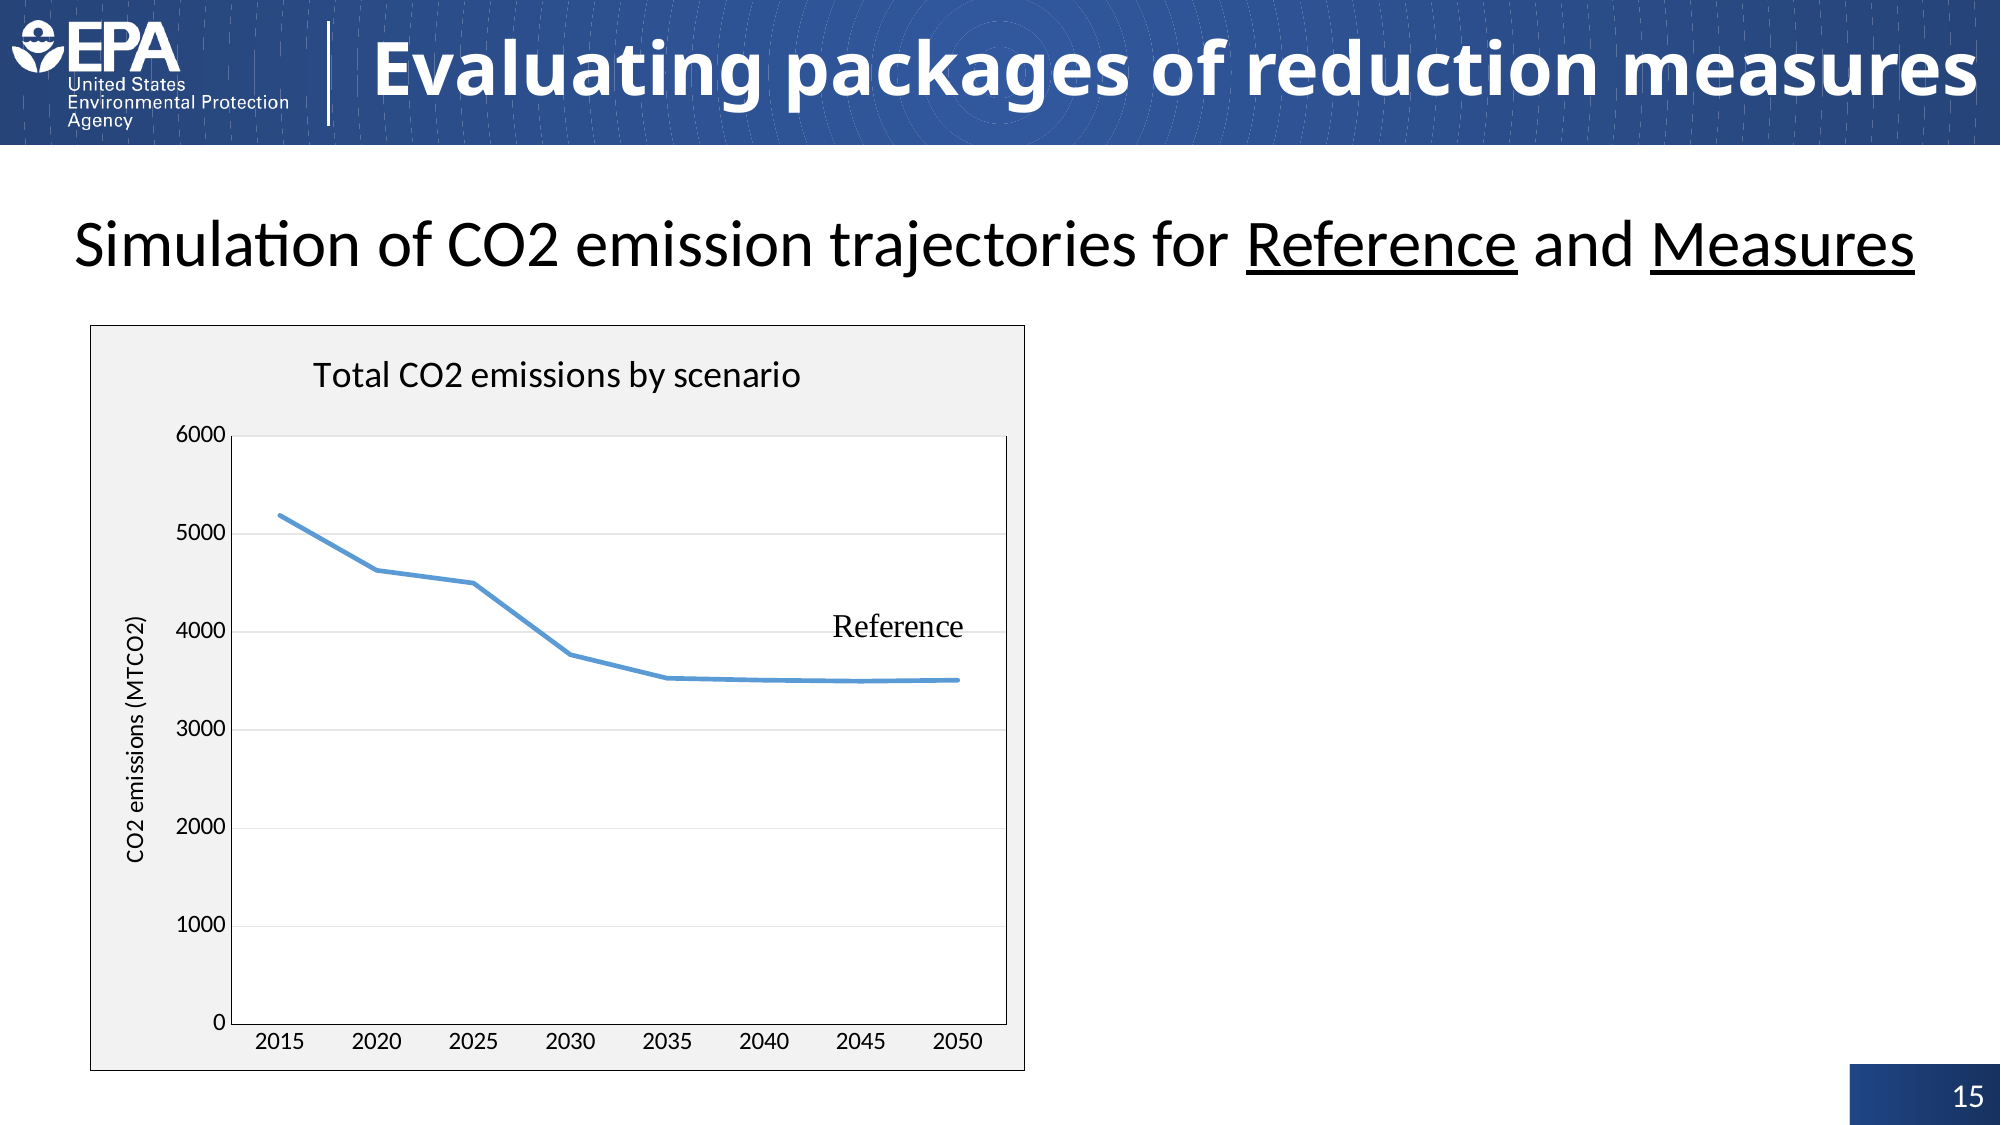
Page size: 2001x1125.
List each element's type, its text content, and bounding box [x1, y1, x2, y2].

picture [12, 20, 288, 130]
title Evaluating packages of reduction measures [356, 0, 2000, 144]
chart [90, 325, 1025, 1071]
list Simulation of CO2 emission trajectories for Reference and Measures [59, 200, 1941, 1088]
